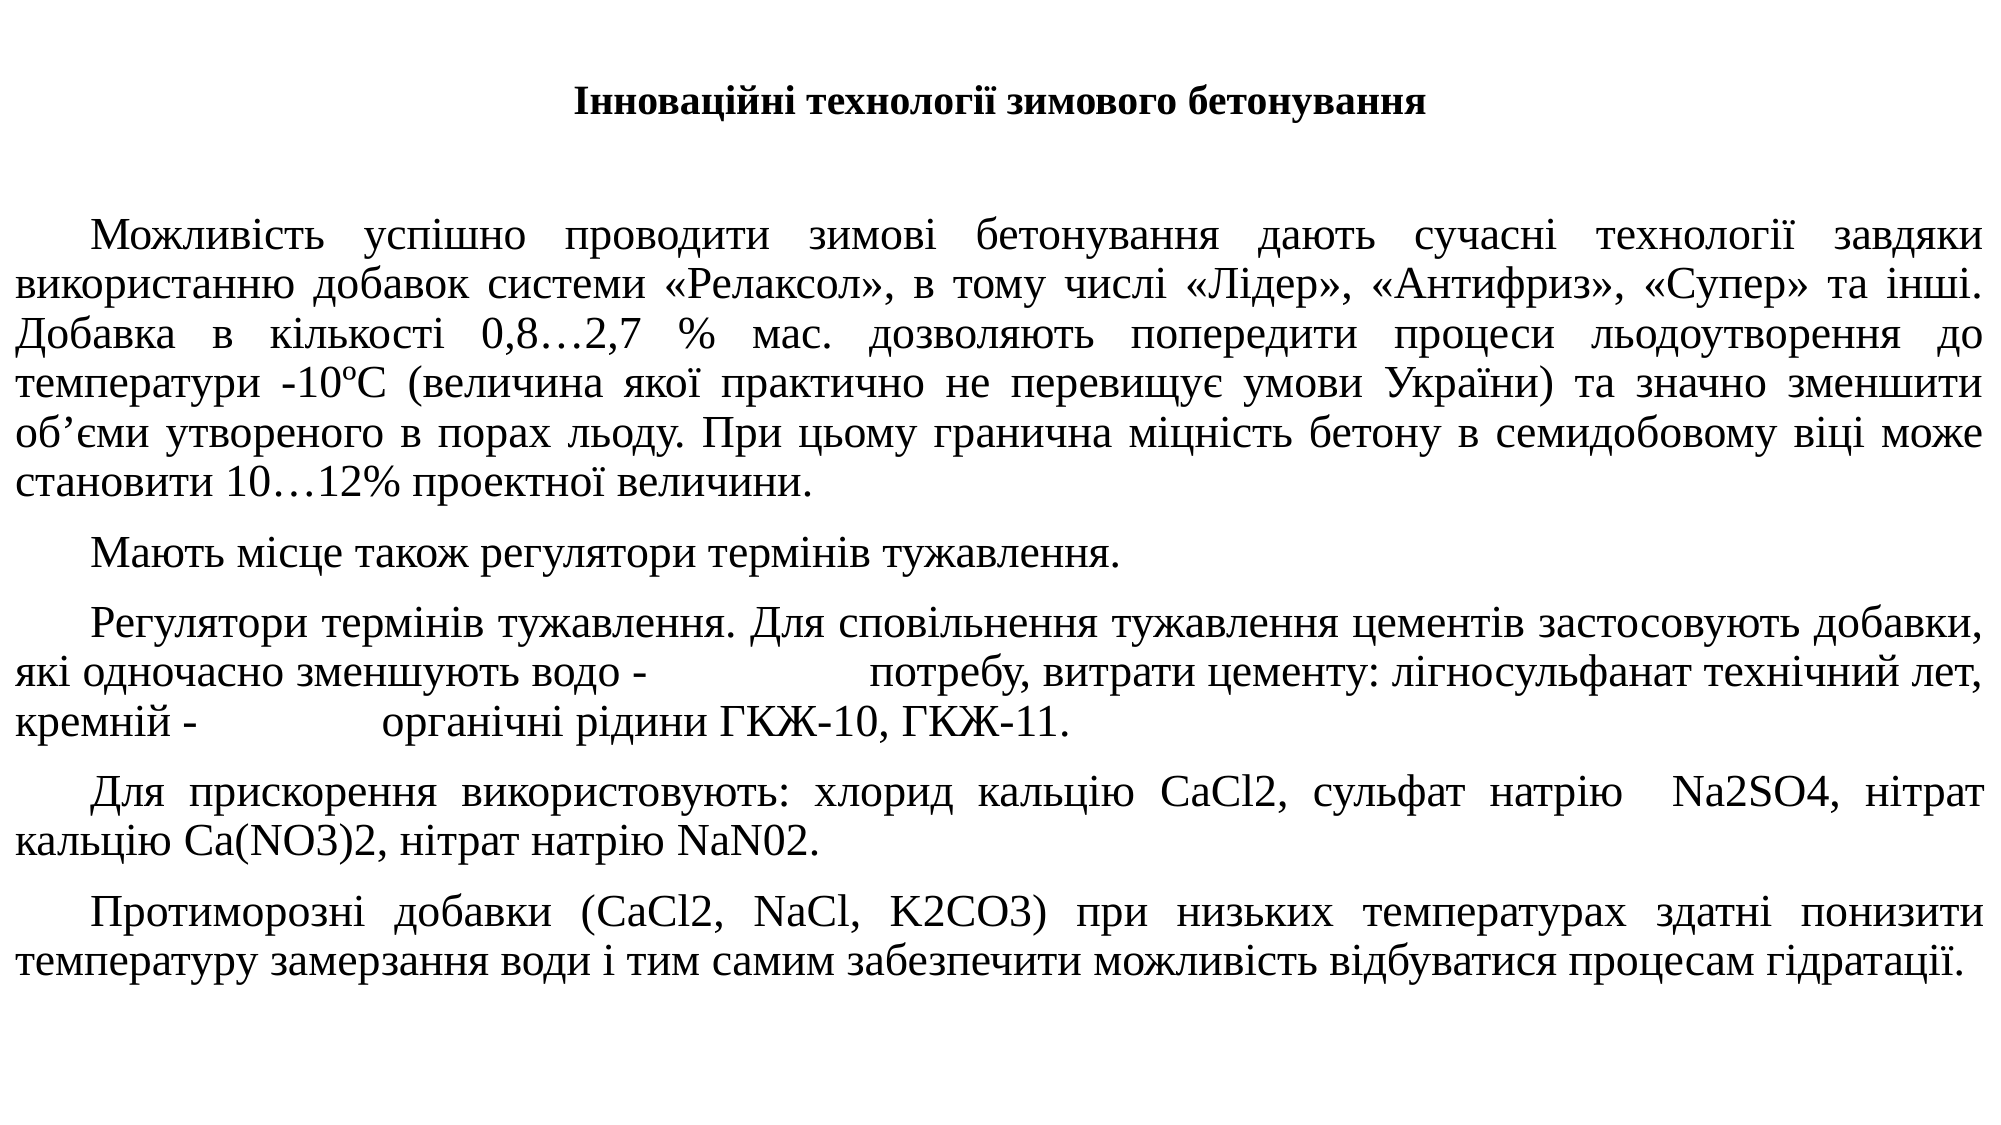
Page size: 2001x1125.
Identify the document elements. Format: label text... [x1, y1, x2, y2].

subtitle Інноваційні технології зимового бетонування Можливість успішно проводити зимові бетонування дають сучасні технології завдяки використанню добавок системи «Релаксол», в тому числі «Лідер», «Антифриз», «Супер» та інші. Добавка в кількості 0,8…2,7 % мас. дозволяють попередити процеси льодоутворення до температури -10ºС (величина якої практично не перевищує умови України) та значно зменшити об’єми утвореного в порах льоду. При цьому гранична міцність бетону в семидобовому віці може становити 10…12% проектної величини. Мають місце також регулятори термінів тужавлення. Регулятори термінів тужавлення. Для сповільнення тужавлення цементів застосовують добавки, які одночасно зменшують водо - потребу, витрати цементу: лігносульфанат технічний лет, кремній - органічні рідини ГКЖ-10, ГКЖ-11. Для прискорення використовують: хлорид кальцію CaCl2, сульфат натрію Na2SO4, нітрат кальцію Ca(NO3)2, нітрат натрію NаN02. Протиморозні добавки (CaCl2, NaCl, K2CO3) при низьких температурах здатні понизити температуру замерзання води і тим самим забезпечити можливість відбуватися процесам гідратації. [0, 0, 2000, 1125]
